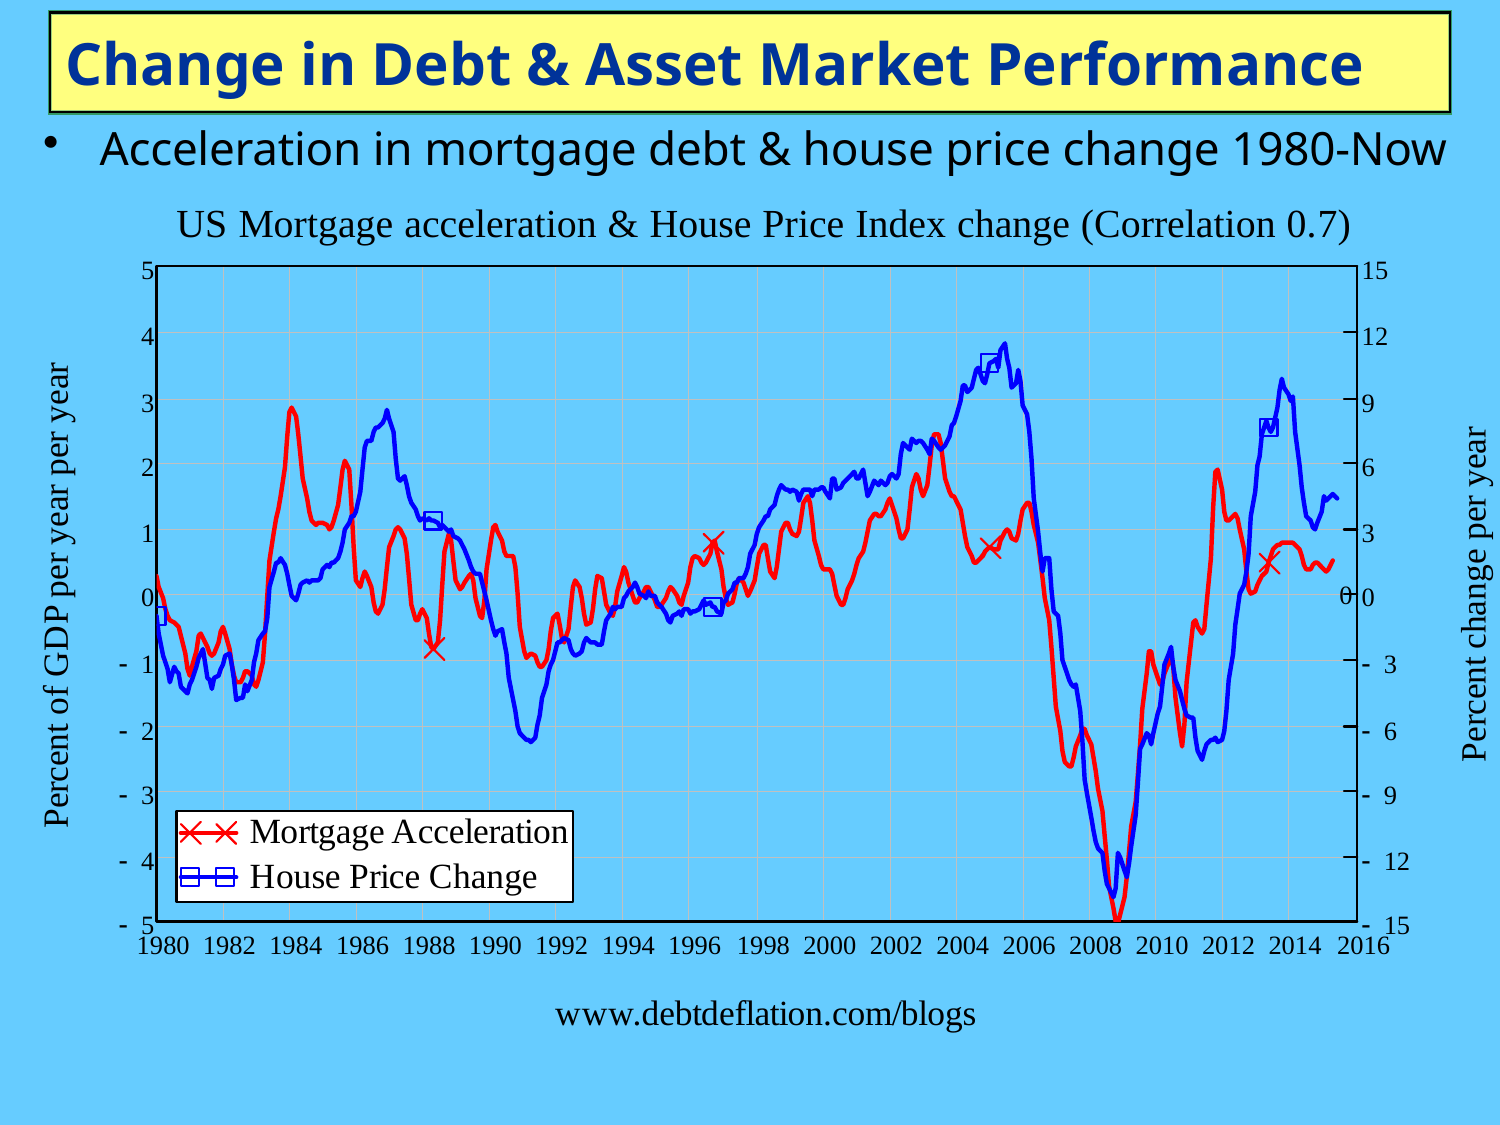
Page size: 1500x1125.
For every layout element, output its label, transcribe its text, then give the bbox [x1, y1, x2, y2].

list Acceleration in mortgage debt & house price change 1980-Now [37, 112, 1475, 173]
picture [12, 174, 1500, 1051]
title Change in Debt & Asset Market Performance [49, 11, 1451, 112]
